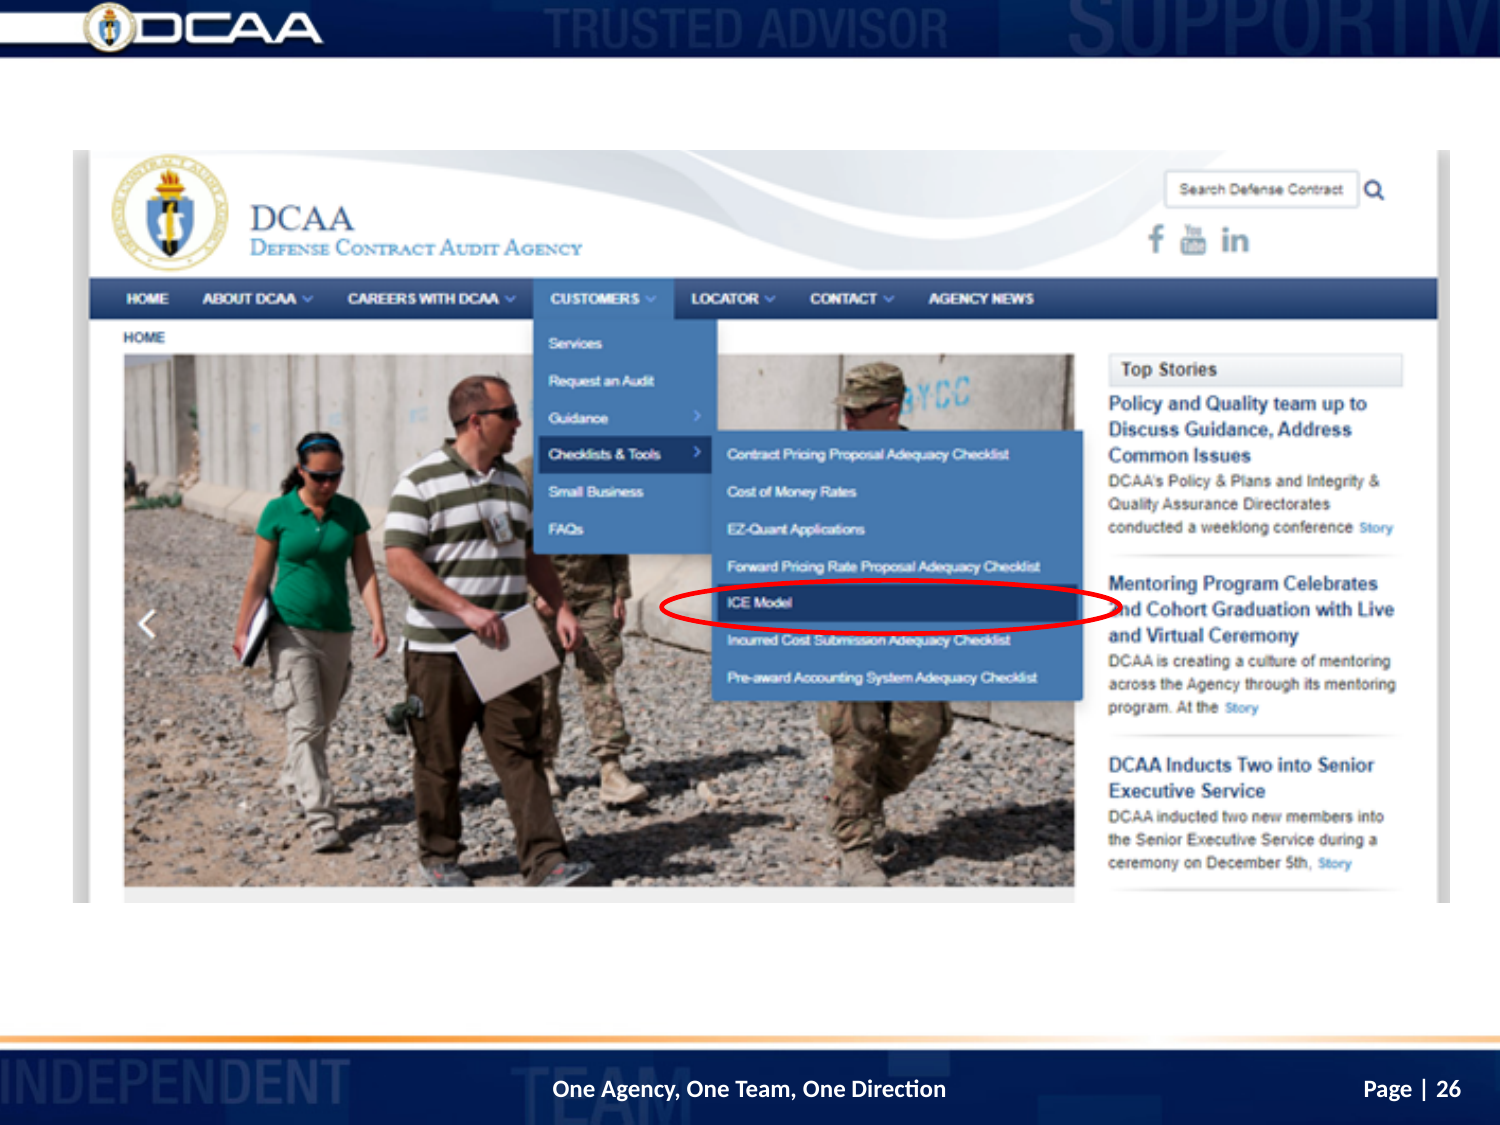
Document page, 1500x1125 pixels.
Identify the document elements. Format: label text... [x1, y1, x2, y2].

slide_number Page | 26 [1234, 1065, 1477, 1111]
picture [0, 0, 1500, 1125]
